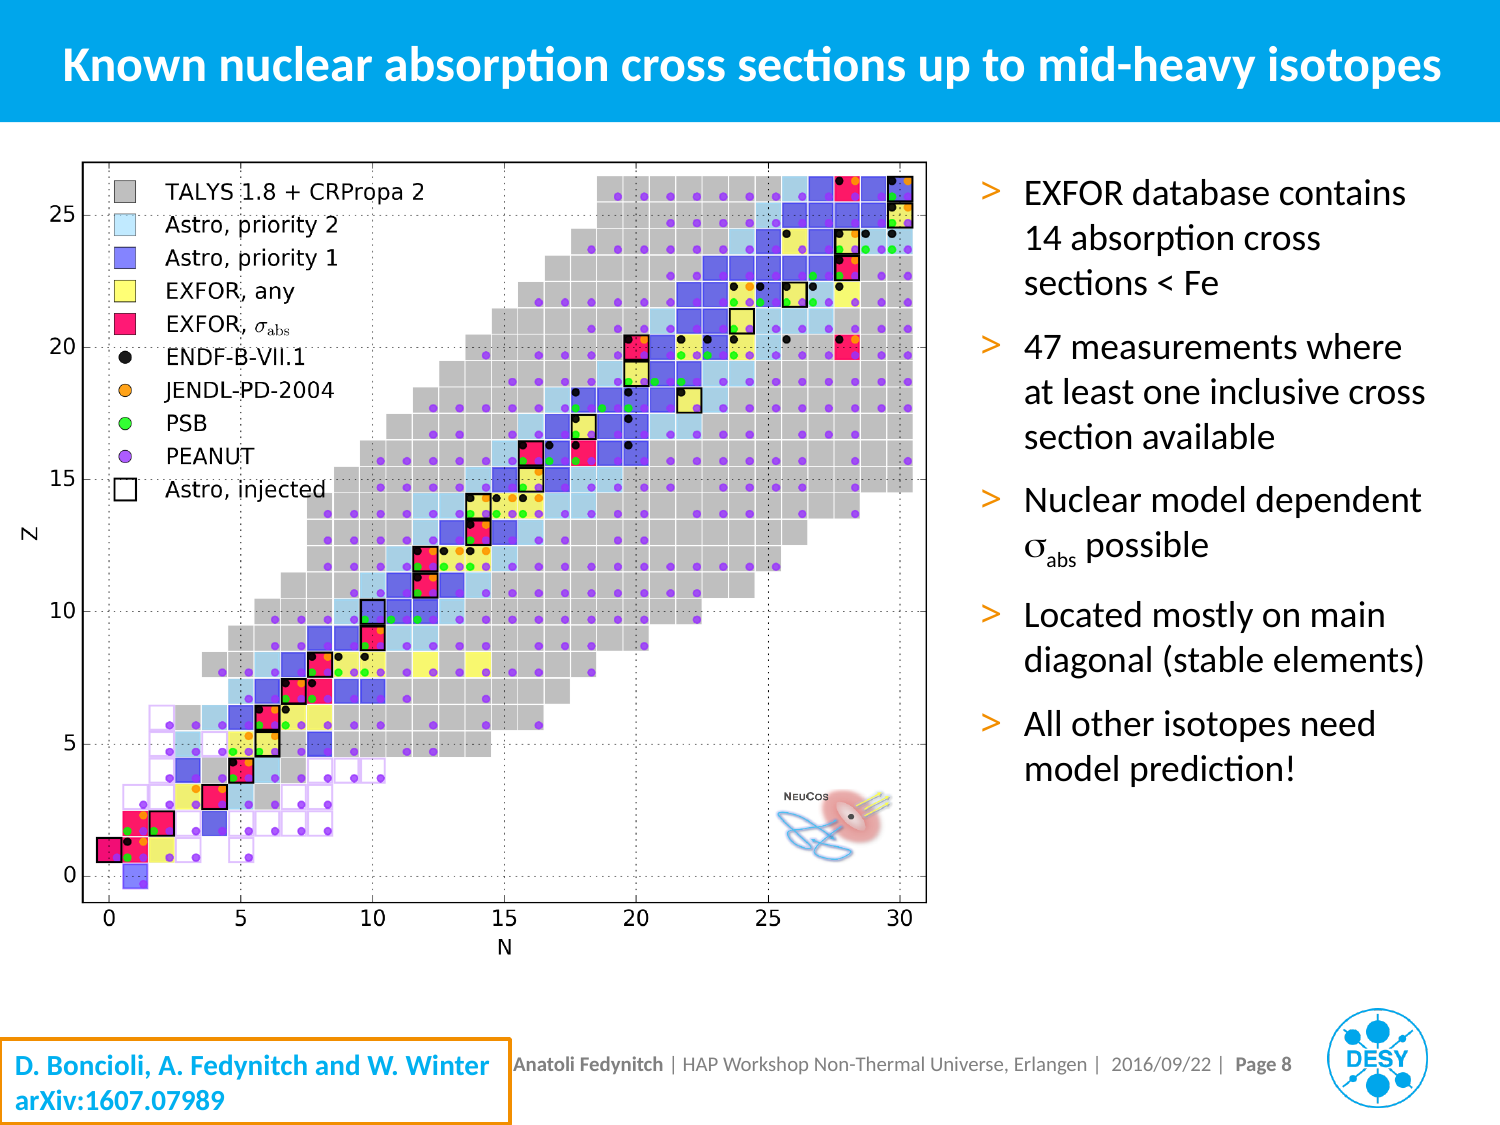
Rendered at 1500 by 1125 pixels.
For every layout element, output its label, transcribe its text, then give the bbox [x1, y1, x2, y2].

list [0, 142, 946, 978]
picture [1330, 1011, 1426, 1106]
picture [1387, 1008, 1428, 1046]
picture [1327, 1068, 1365, 1108]
text_box D. Boncioli, A. Fedynitch and W. Winter arXiv:1607.07989 [0, 1037, 512, 1125]
list EXFOR database contains 14 absorption cross sections < Fe 47 measurements where at least one inclusive cross section available Nuclear model dependent sabs possible Located mostly on main diagonal (stable elements) All other isotopes need model prediction! [965, 160, 1444, 903]
picture [1327, 1008, 1368, 1049]
picture [1391, 1071, 1428, 1108]
title Known nuclear absorption cross sections up to mid-heavy isotopes [47, 16, 1468, 107]
